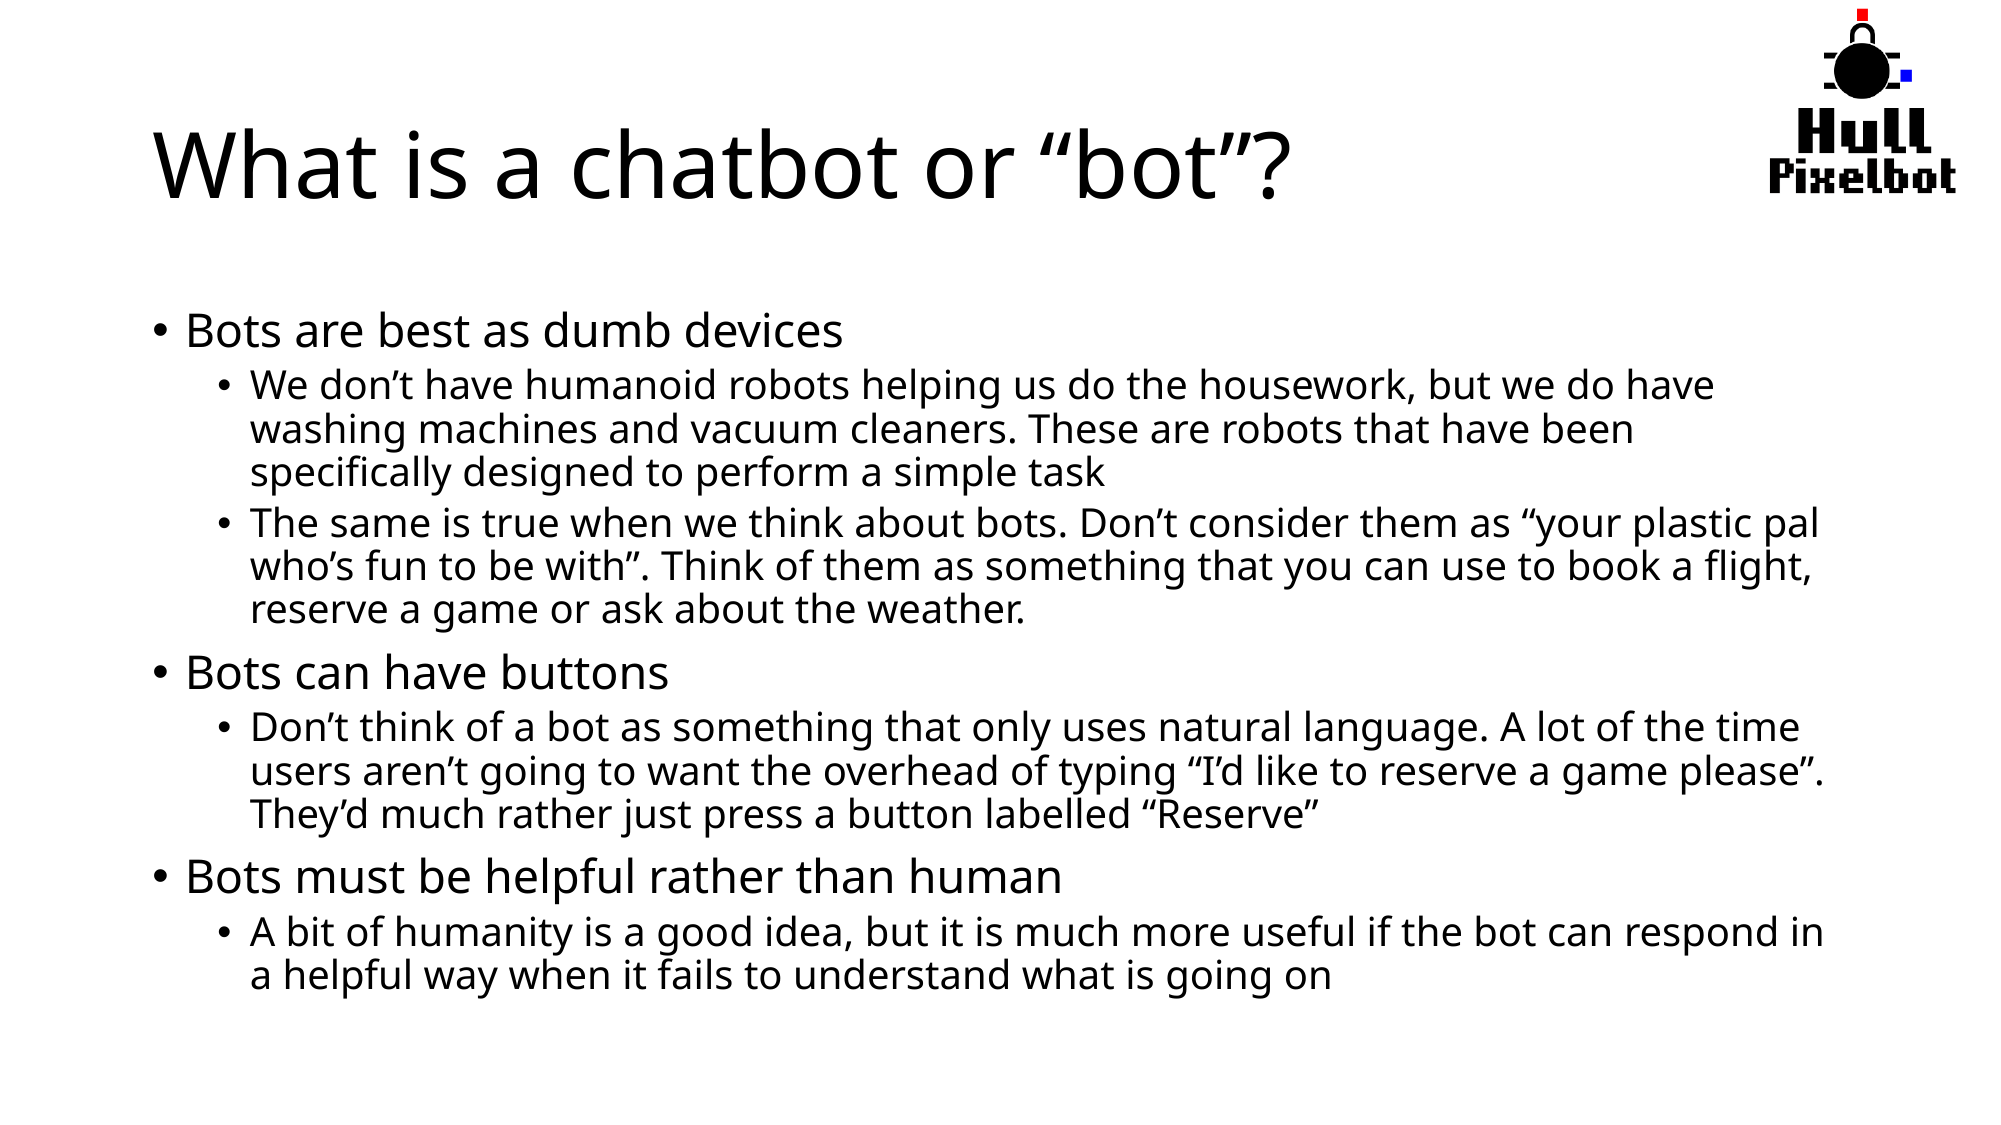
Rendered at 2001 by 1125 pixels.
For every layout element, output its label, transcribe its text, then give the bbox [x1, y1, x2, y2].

picture [1761, 0, 1964, 211]
title What is a chatbot or “bot”? [137, 59, 1863, 278]
list Bots are best as dumb devices We don’t have humanoid robots helping us do the housework, but we do have washing machines and vacuum cleaners. These are robots that have been specifically designed to perform a simple task The same is true when we think about bots. Don’t consider them as “your plastic pal who’s fun to be with”. Think of them as something that you can use to book a flight, reserve a game or ask about the weather. Bots can have buttons Don’t think of a bot as something that only uses natural language. A lot of the time users aren’t going to want the overhead of typing “I’d like to reserve a game please”. They’d much rather just press a button labelled “Reserve” Bots must be helpful rather than human A bit of humanity is a good idea, but it is much more useful if the bot can respond in a helpful way when it fails to understand what is going on [137, 299, 1863, 1014]
